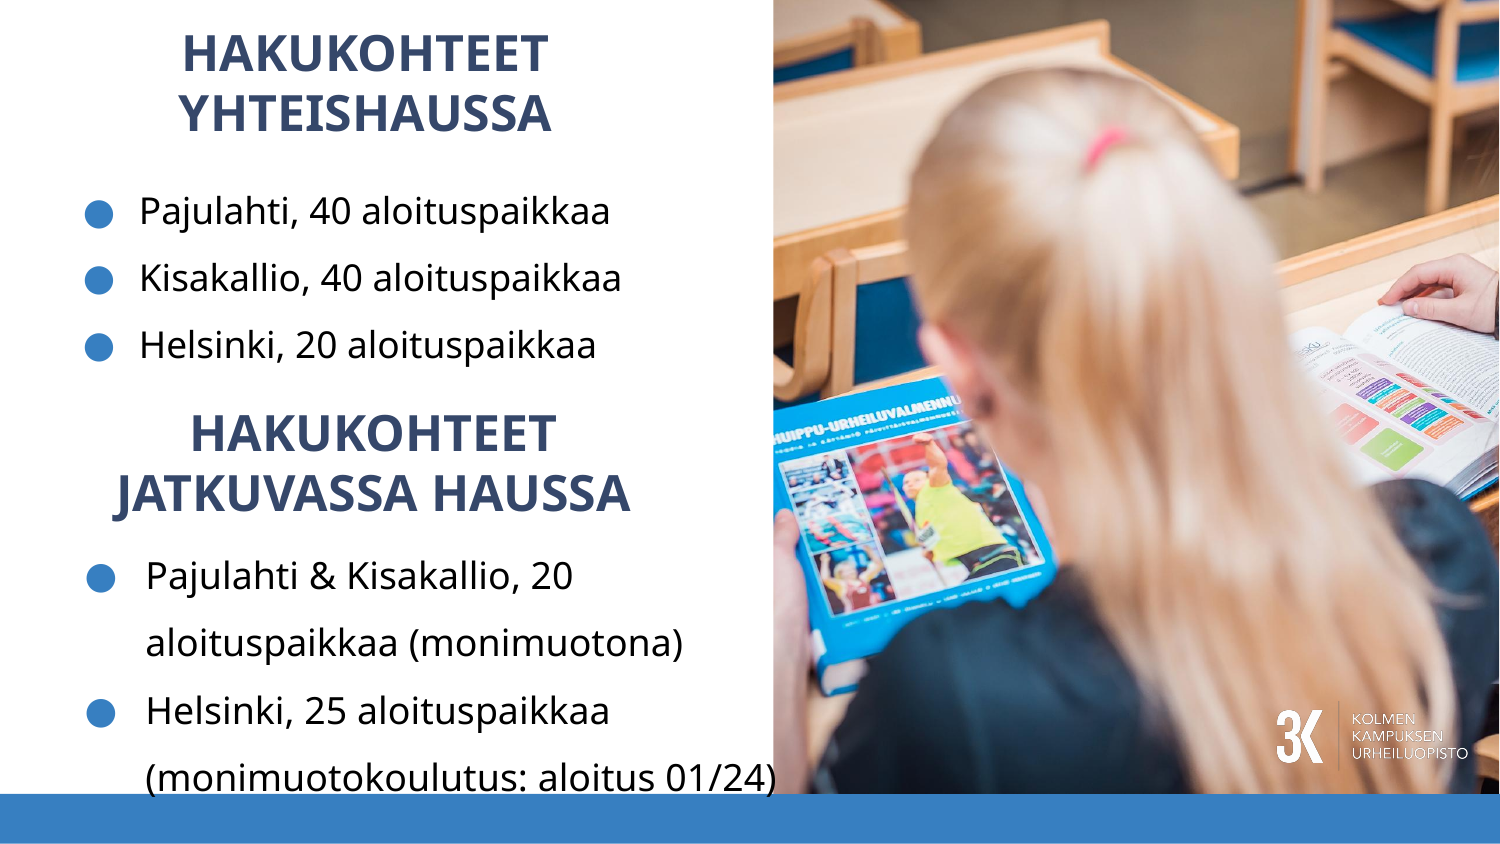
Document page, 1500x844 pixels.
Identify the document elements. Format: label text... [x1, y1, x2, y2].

text_box [0, 793, 1500, 844]
text_box HAKUKOHTEET JATKUVASSA HAUSSA [25, 386, 722, 537]
text_box HAKUKOHTEET YHTEISHAUSSA [100, 6, 631, 157]
picture [777, 446, 802, 453]
list Pajulahti, 40 aloituspaikkaa Kisakallio, 40 aloituspaikkaa Helsinki, 20 aloituspaikkaa [49, 150, 682, 382]
picture [773, 0, 1500, 794]
picture [836, 432, 860, 439]
text_box Pajulahti & Kisakallio, 20 aloituspaikkaa (monimuotona) Helsinki, 25 aloituspaikkaa (monimuotokoulutus: aloitus 01/24) [49, 514, 795, 825]
